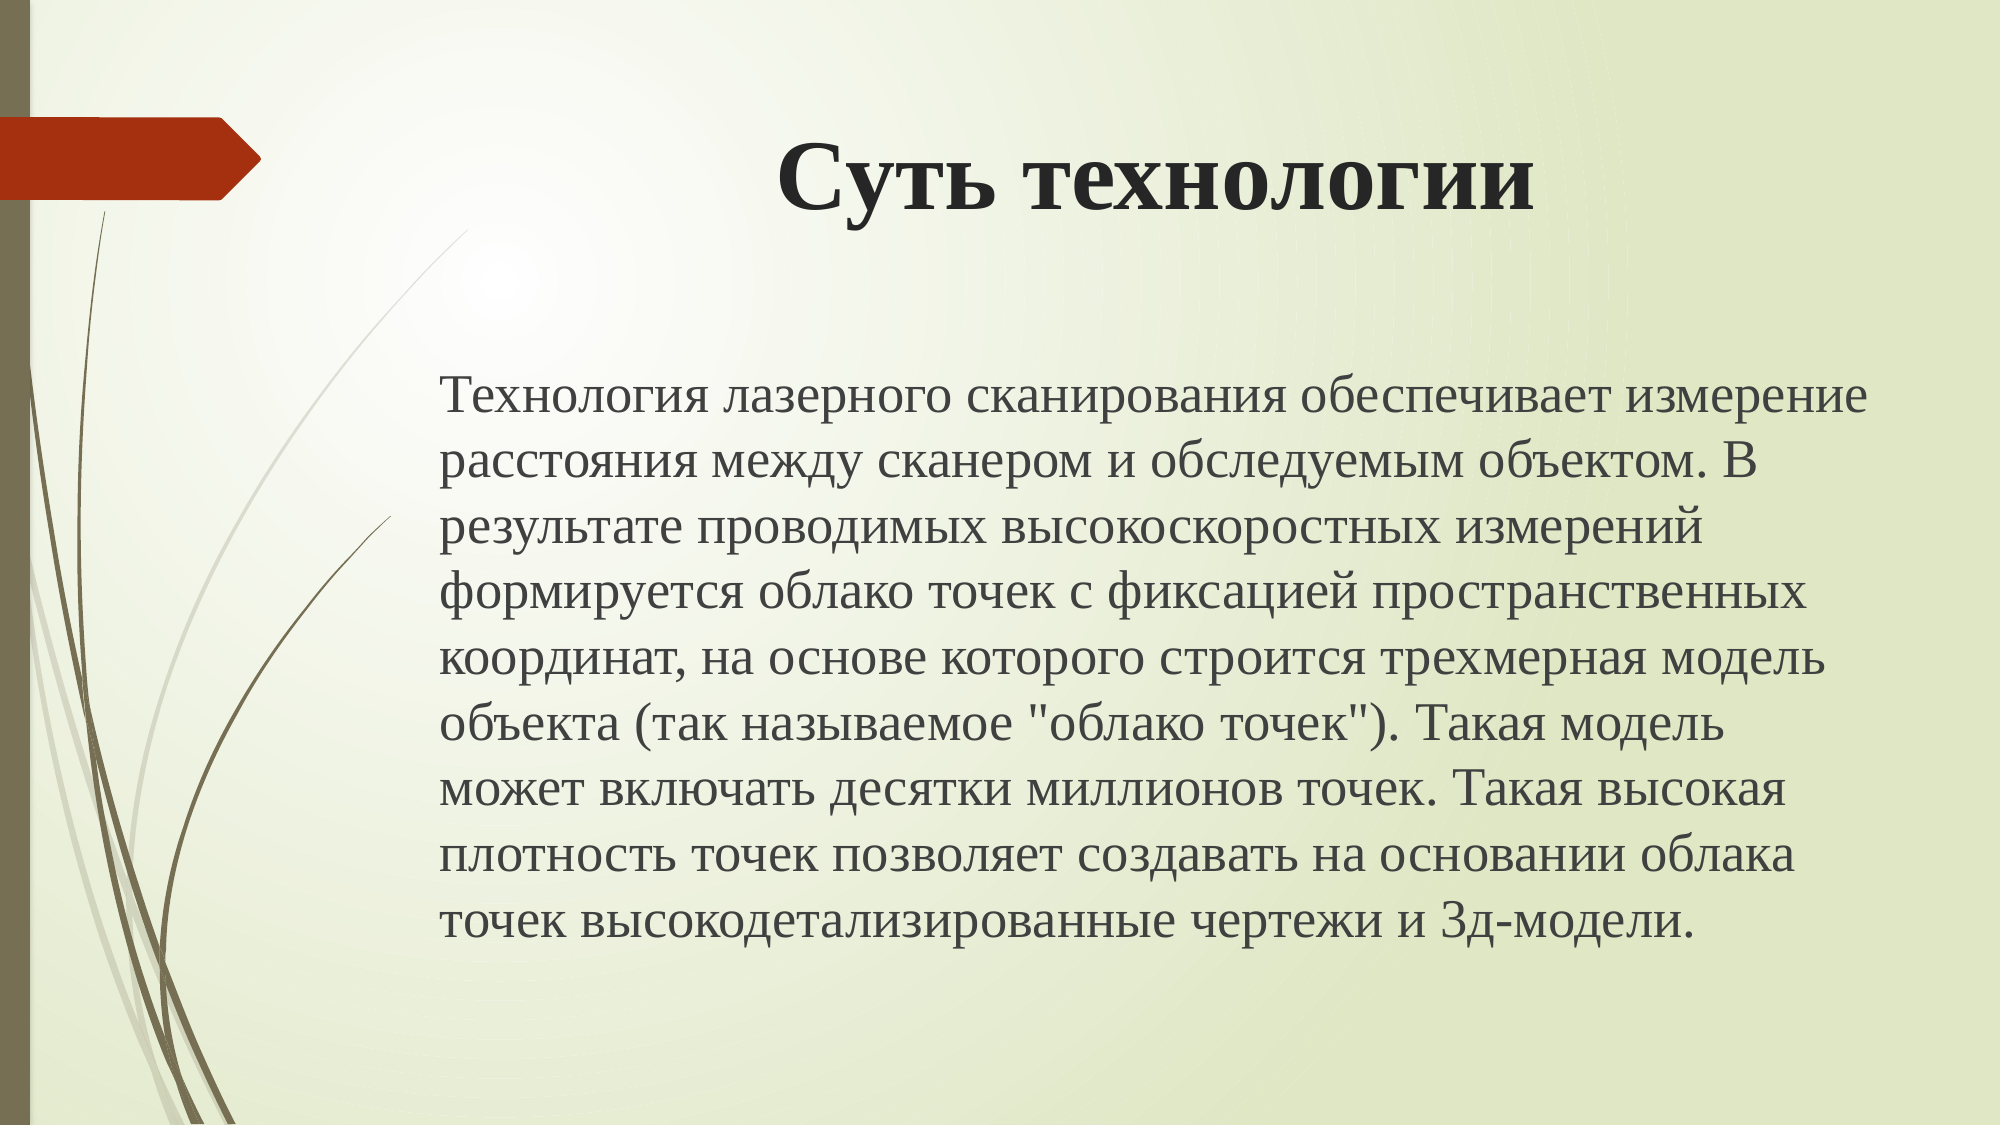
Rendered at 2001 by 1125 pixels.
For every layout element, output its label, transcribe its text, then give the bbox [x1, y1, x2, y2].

title Суть технологии [425, 102, 1888, 313]
list Технология лазерного сканирования обеспечивает измерение расстояния между сканером и обследуемым объектом. В результате проводимых высокоскоростных измерений формируется облако точек с фиксацией пространственных координат, на основе которого строится трехмерная модель объекта (так называемое "облако точек"). Такая модель может включать десятки миллионов точек. Такая высокая плотность точек позволяет создавать на основании облака точек высокодетализированные чертежи и 3д-модели. [424, 350, 1888, 970]
